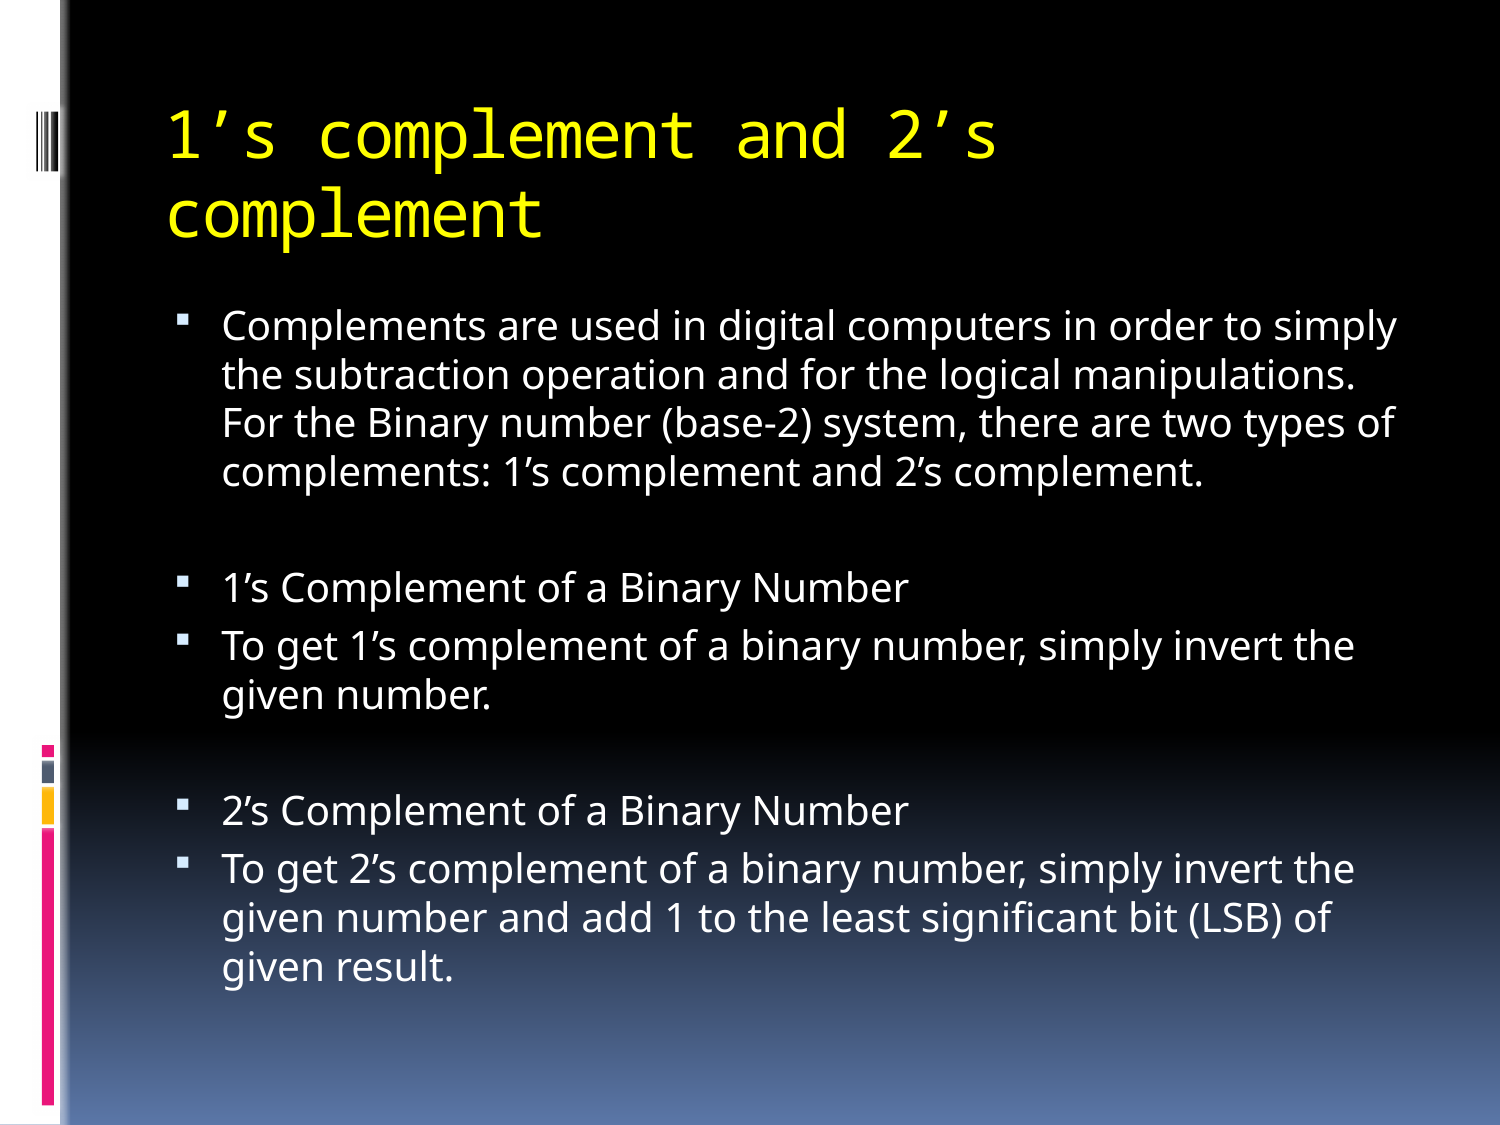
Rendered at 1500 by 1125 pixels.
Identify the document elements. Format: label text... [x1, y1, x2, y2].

list Complements are used in digital computers in order to simply the subtraction operation and for the logical manipulations. For the Binary number (base-2) system, there are two types of complements: 1’s complement and 2’s complement. 1’s Complement of a Binary Number To get 1’s complement of a binary number, simply invert the given number. 2’s Complement of a Binary Number To get 2’s complement of a binary number, simply invert the given number and add 1 to the least significant bit (LSB) of given result. [150, 292, 1425, 1043]
title 1’s complement and 2’s complement [150, 83, 1425, 234]
